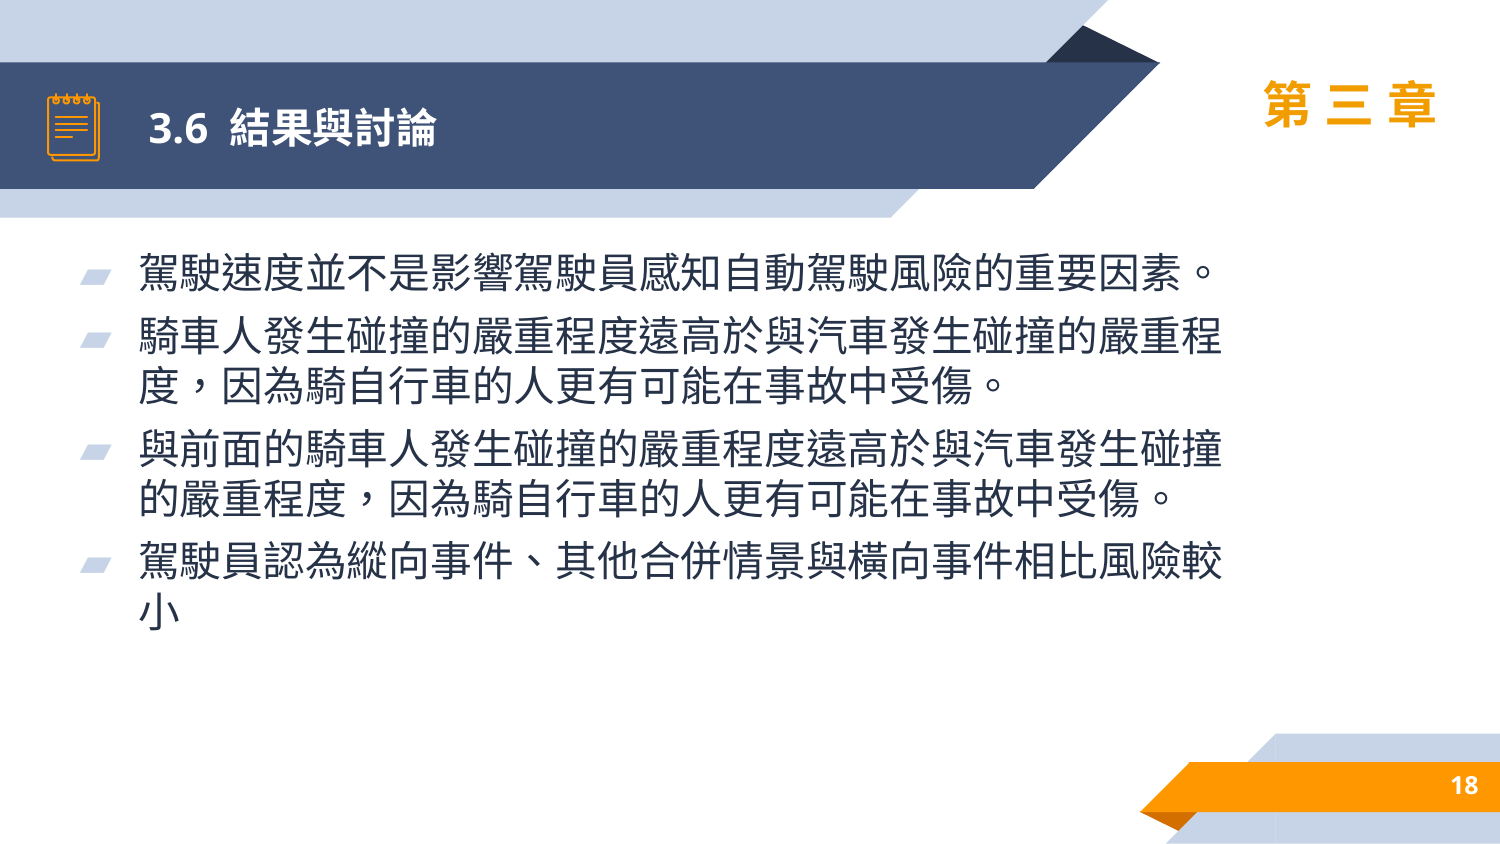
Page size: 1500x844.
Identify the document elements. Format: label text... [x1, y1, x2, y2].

text_box 駕駛速度並不是影響駕駛員感知自動駕駛風險的重要因素。 騎車人發生碰撞的嚴重程度遠高於與汽車發生碰撞的嚴重程度，因為騎自行車的人更有可能在事故中受傷。 與前面的騎車人發生碰撞的嚴重程度遠高於與汽車發生碰撞的嚴重程度，因為騎自行車的人更有可能在事故中受傷。 駕駛員認為縱向事件、其他合併情景與橫向事件相比風險較小 [48, 232, 1250, 757]
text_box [47, 93, 100, 161]
title 3.6 結果與討論 [133, 64, 997, 190]
slide_number 18 [1249, 760, 1494, 813]
text_box 第三章 [836, 65, 1452, 141]
